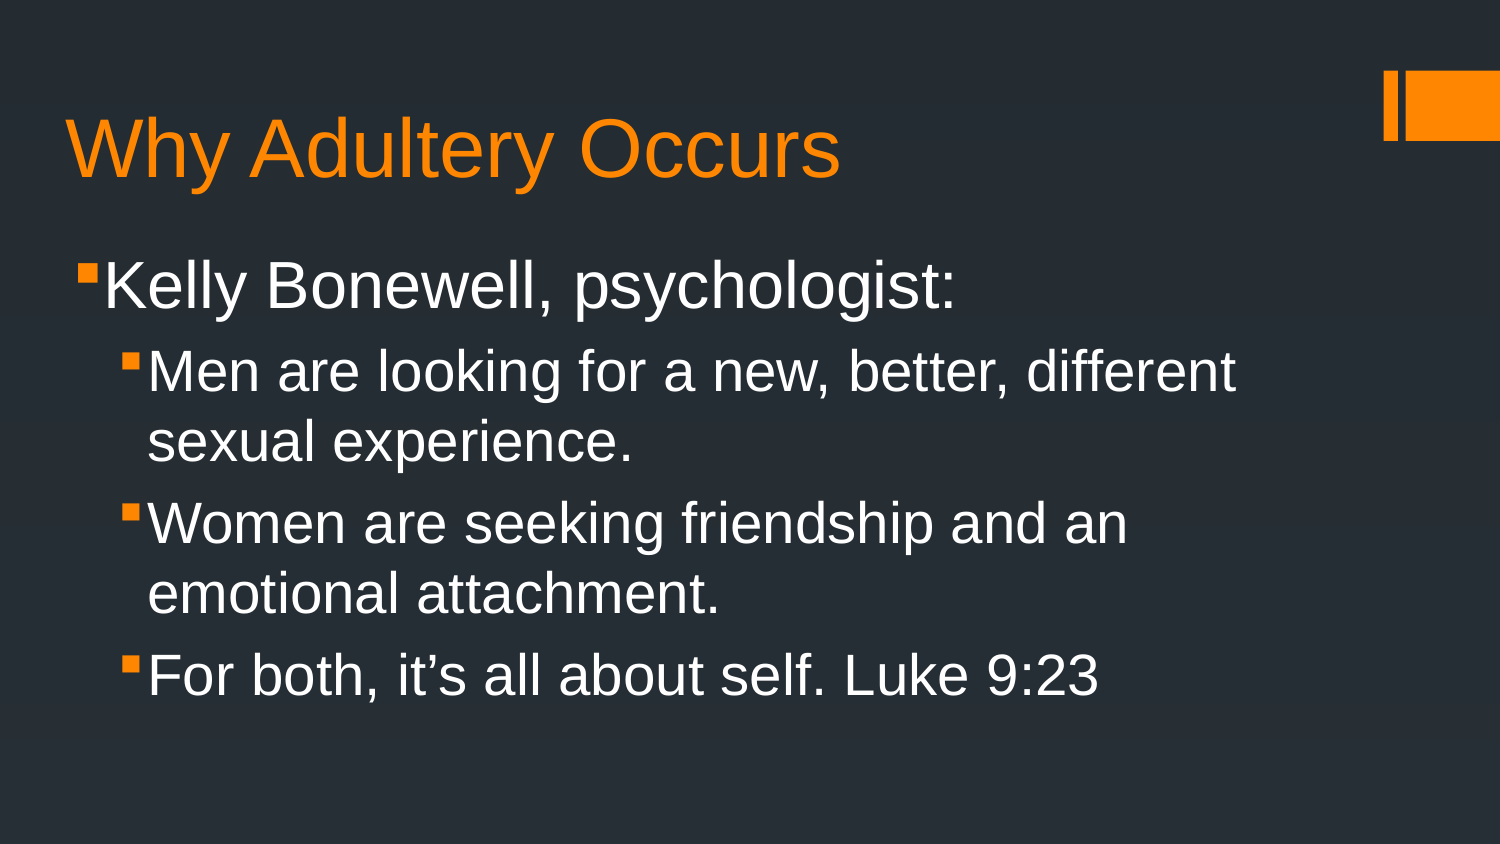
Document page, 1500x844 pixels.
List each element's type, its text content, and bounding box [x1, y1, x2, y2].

title Why Adultery Occurs [50, 59, 1388, 202]
list Kelly Bonewell, psychologist: Men are looking for a new, better, different sexual experience. Women are seeking friendship and an emotional attachment. For both, it’s all about self. Luke 9:23 [50, 234, 1400, 777]
